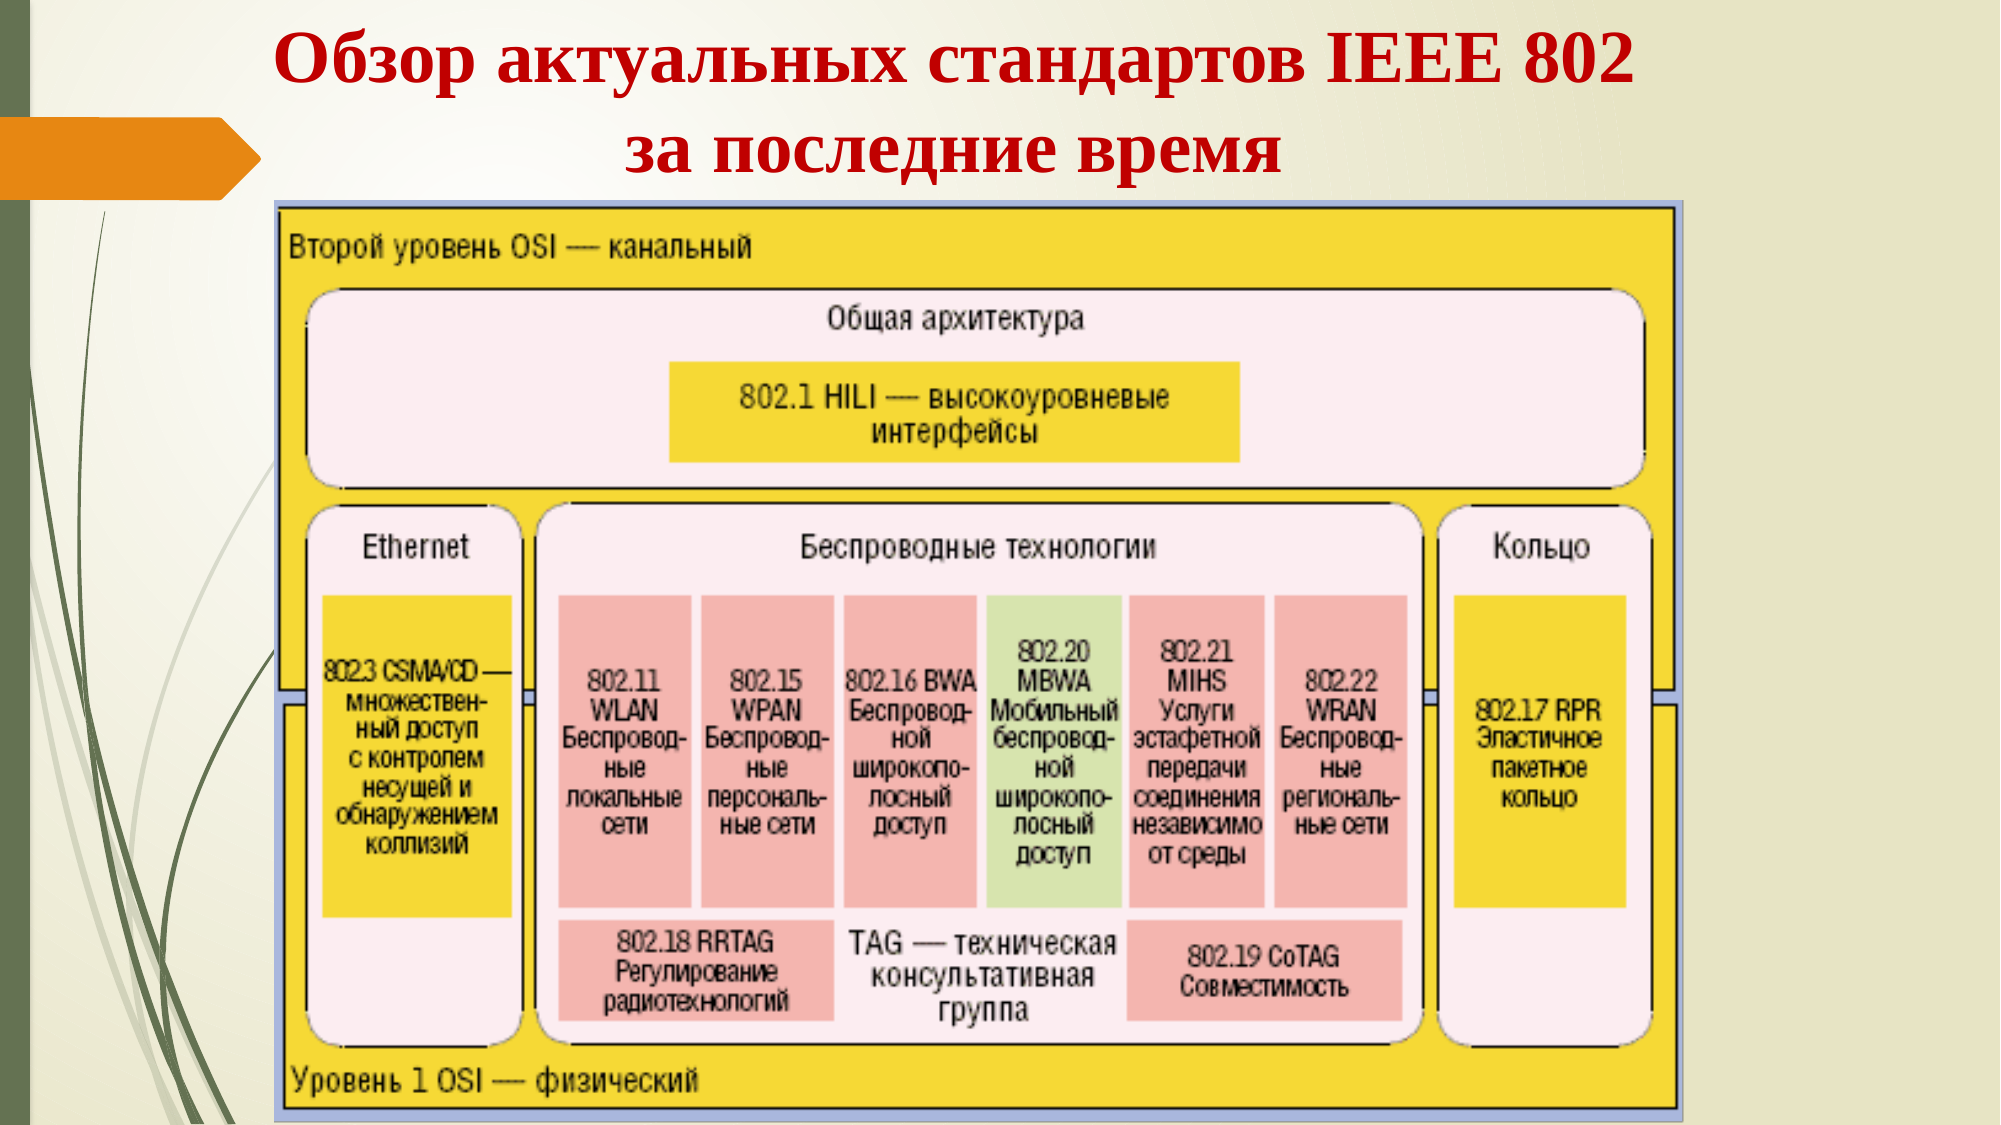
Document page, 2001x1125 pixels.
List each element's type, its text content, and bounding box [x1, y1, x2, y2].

title Обзор актуальных стандартов IEEE 802 за последние время [223, 0, 1686, 211]
picture [274, 200, 1686, 1125]
